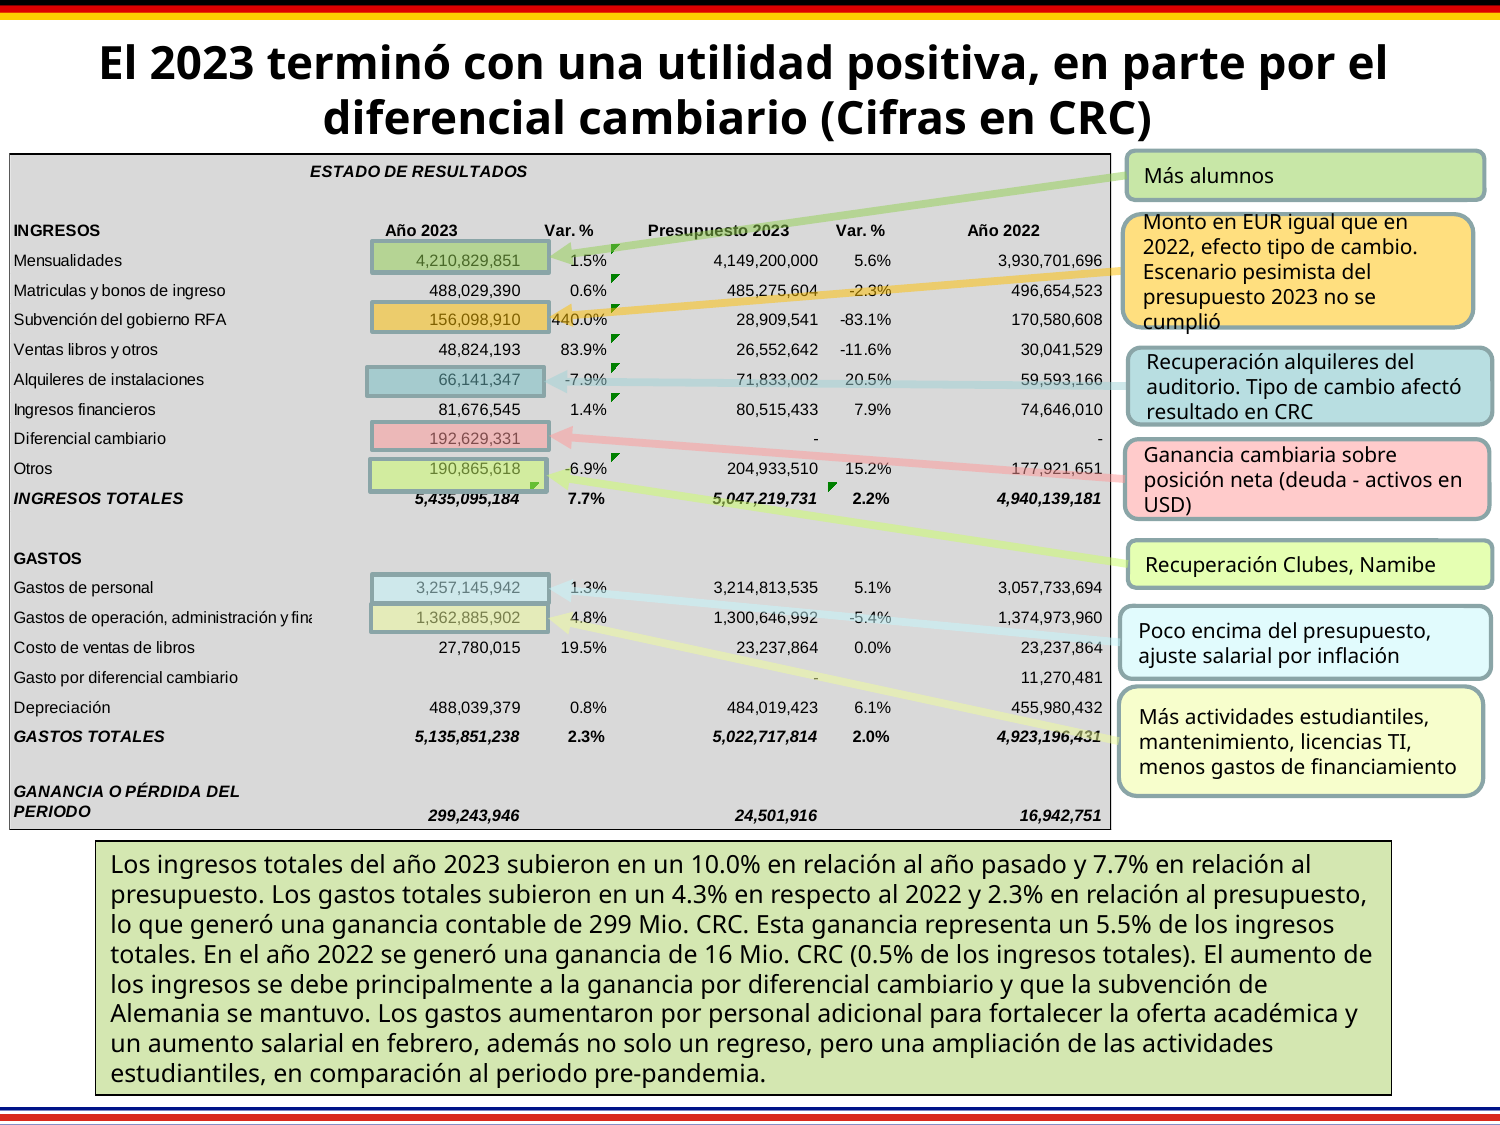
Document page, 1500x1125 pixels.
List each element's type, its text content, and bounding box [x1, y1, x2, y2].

picture [0, 0, 1500, 20]
picture [0, 1107, 1500, 1125]
text_box Ganancia cambiaria sobre posición neta (deuda - activos en USD) [1128, 437, 1492, 522]
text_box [546, 475, 1129, 565]
text_box Más actividades estudiantiles, mantenimiento, licencias TI, menos gastos de financiamiento [1117, 684, 1486, 799]
title El 2023 terminó con una utilidad positiva, en parte por el diferencial cambiario (Cifras en CRC) [19, 23, 1468, 154]
text_box Recuperación alquileres del auditorio. Tipo de cambio afectó resultado en CRC [1125, 345, 1495, 427]
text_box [548, 175, 1127, 258]
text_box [547, 617, 1120, 742]
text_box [9, 153, 1113, 831]
text_box Más alumnos [1124, 148, 1487, 203]
text_box Poco encima del presupuesto, ajuste salarial por inflación [1124, 603, 1494, 681]
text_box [548, 270, 1124, 318]
text_box Los ingresos totales del año 2023 subieron en un 10.0% en relación al año pasado y 7.7% en relación al presupuesto. Los gastos totales subieron en un 4.3% en respecto al 2022 y 2.3% en relación al presupuesto, lo que generó una ganancia contable de 299 Mio. CRC. Esta ganancia representa un 5.5% de los ingresos totales. En el año 2022 se generó una ganancia de 16 Mio. CRC (0.5% de los ingresos totales). El aumento de los ingresos se debe principalmente a la ganancia por diferencial cambiario y que la subvención de Alemania se mantuvo. Los gastos aumentaron por personal adicional para fortalecer la oferta académica y un aumento salarial en febrero, además no solo un regreso, pero una ampliación de las actividades estudiantiles, en comparación al periodo pre-pandemia. [95, 840, 1392, 1096]
text_box Recuperación Clubes, Namibe [1125, 538, 1495, 590]
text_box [543, 381, 1129, 387]
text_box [548, 435, 1126, 474]
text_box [548, 588, 1121, 618]
text_box Monto en EUR igual que en 2022, efecto tipo de cambio. Escenario pesimista del presupuesto 2023 no se cumplió [1120, 211, 1476, 330]
